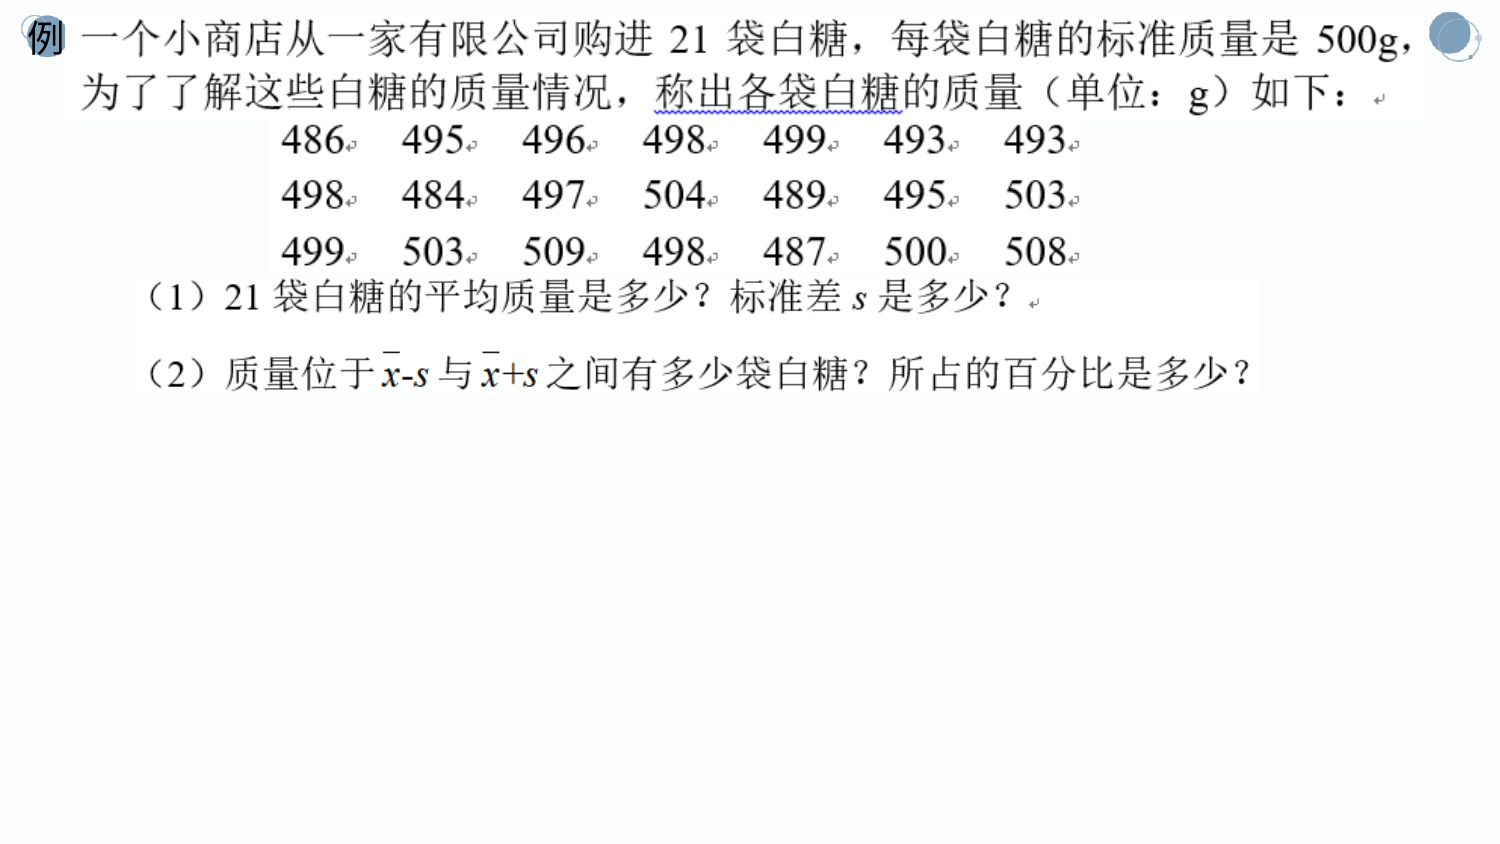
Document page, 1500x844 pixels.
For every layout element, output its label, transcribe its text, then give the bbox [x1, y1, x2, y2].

picture [138, 276, 1259, 394]
picture [0, 0, 1500, 272]
text_box 例 [12, 7, 80, 67]
